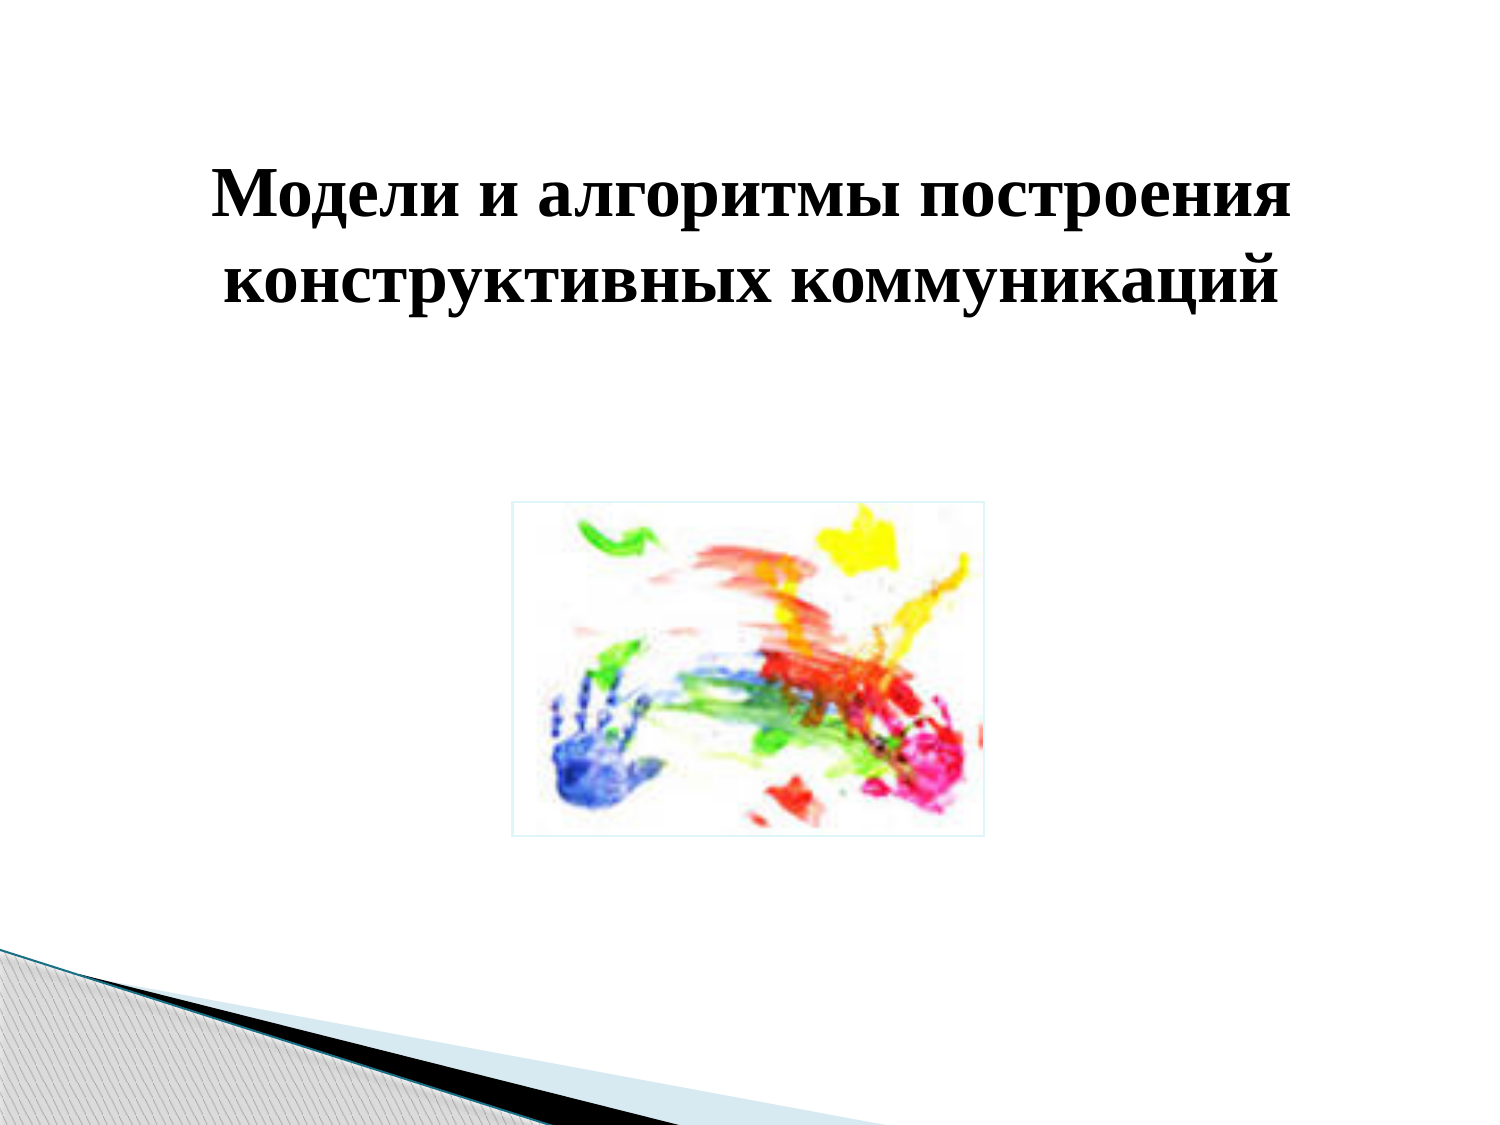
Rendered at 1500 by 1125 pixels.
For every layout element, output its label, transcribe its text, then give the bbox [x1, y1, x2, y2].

picture [513, 503, 983, 835]
title Модели и алгоритмы построения конструктивных коммуникаций [76, 137, 1427, 325]
